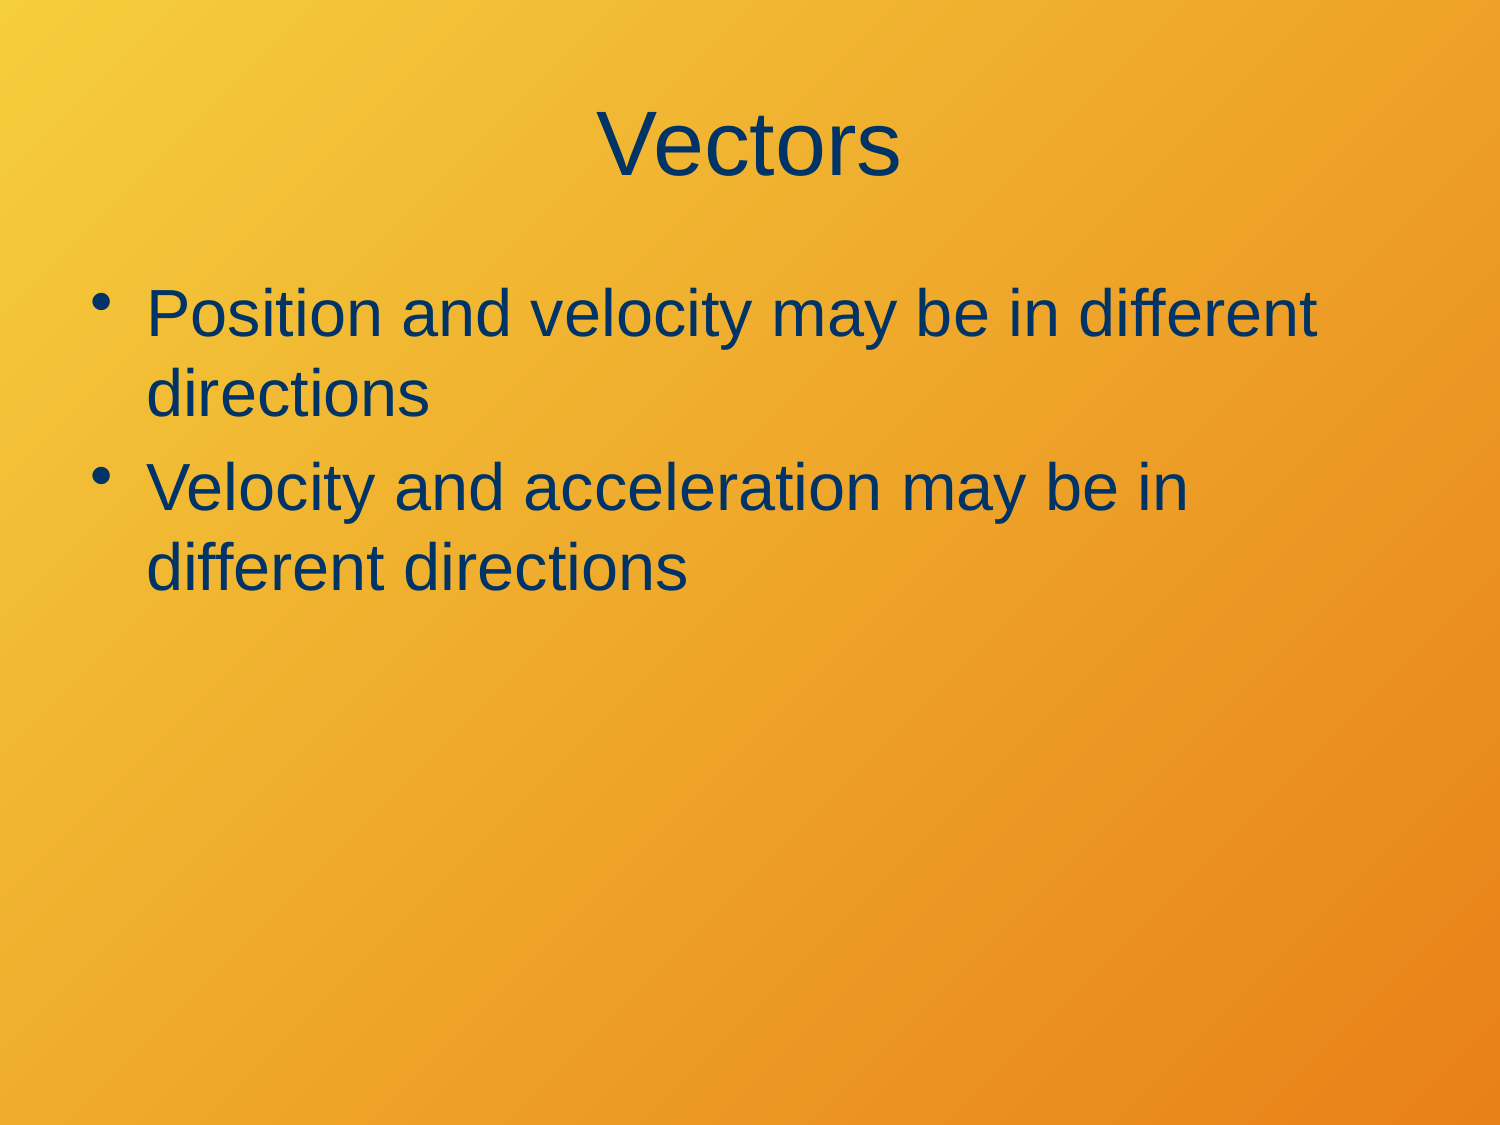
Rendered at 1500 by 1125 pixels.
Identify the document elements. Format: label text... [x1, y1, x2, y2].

title Vectors [75, 45, 1425, 233]
list Position and velocity may be in different directions Velocity and acceleration may be in different directions [75, 262, 1425, 1005]
